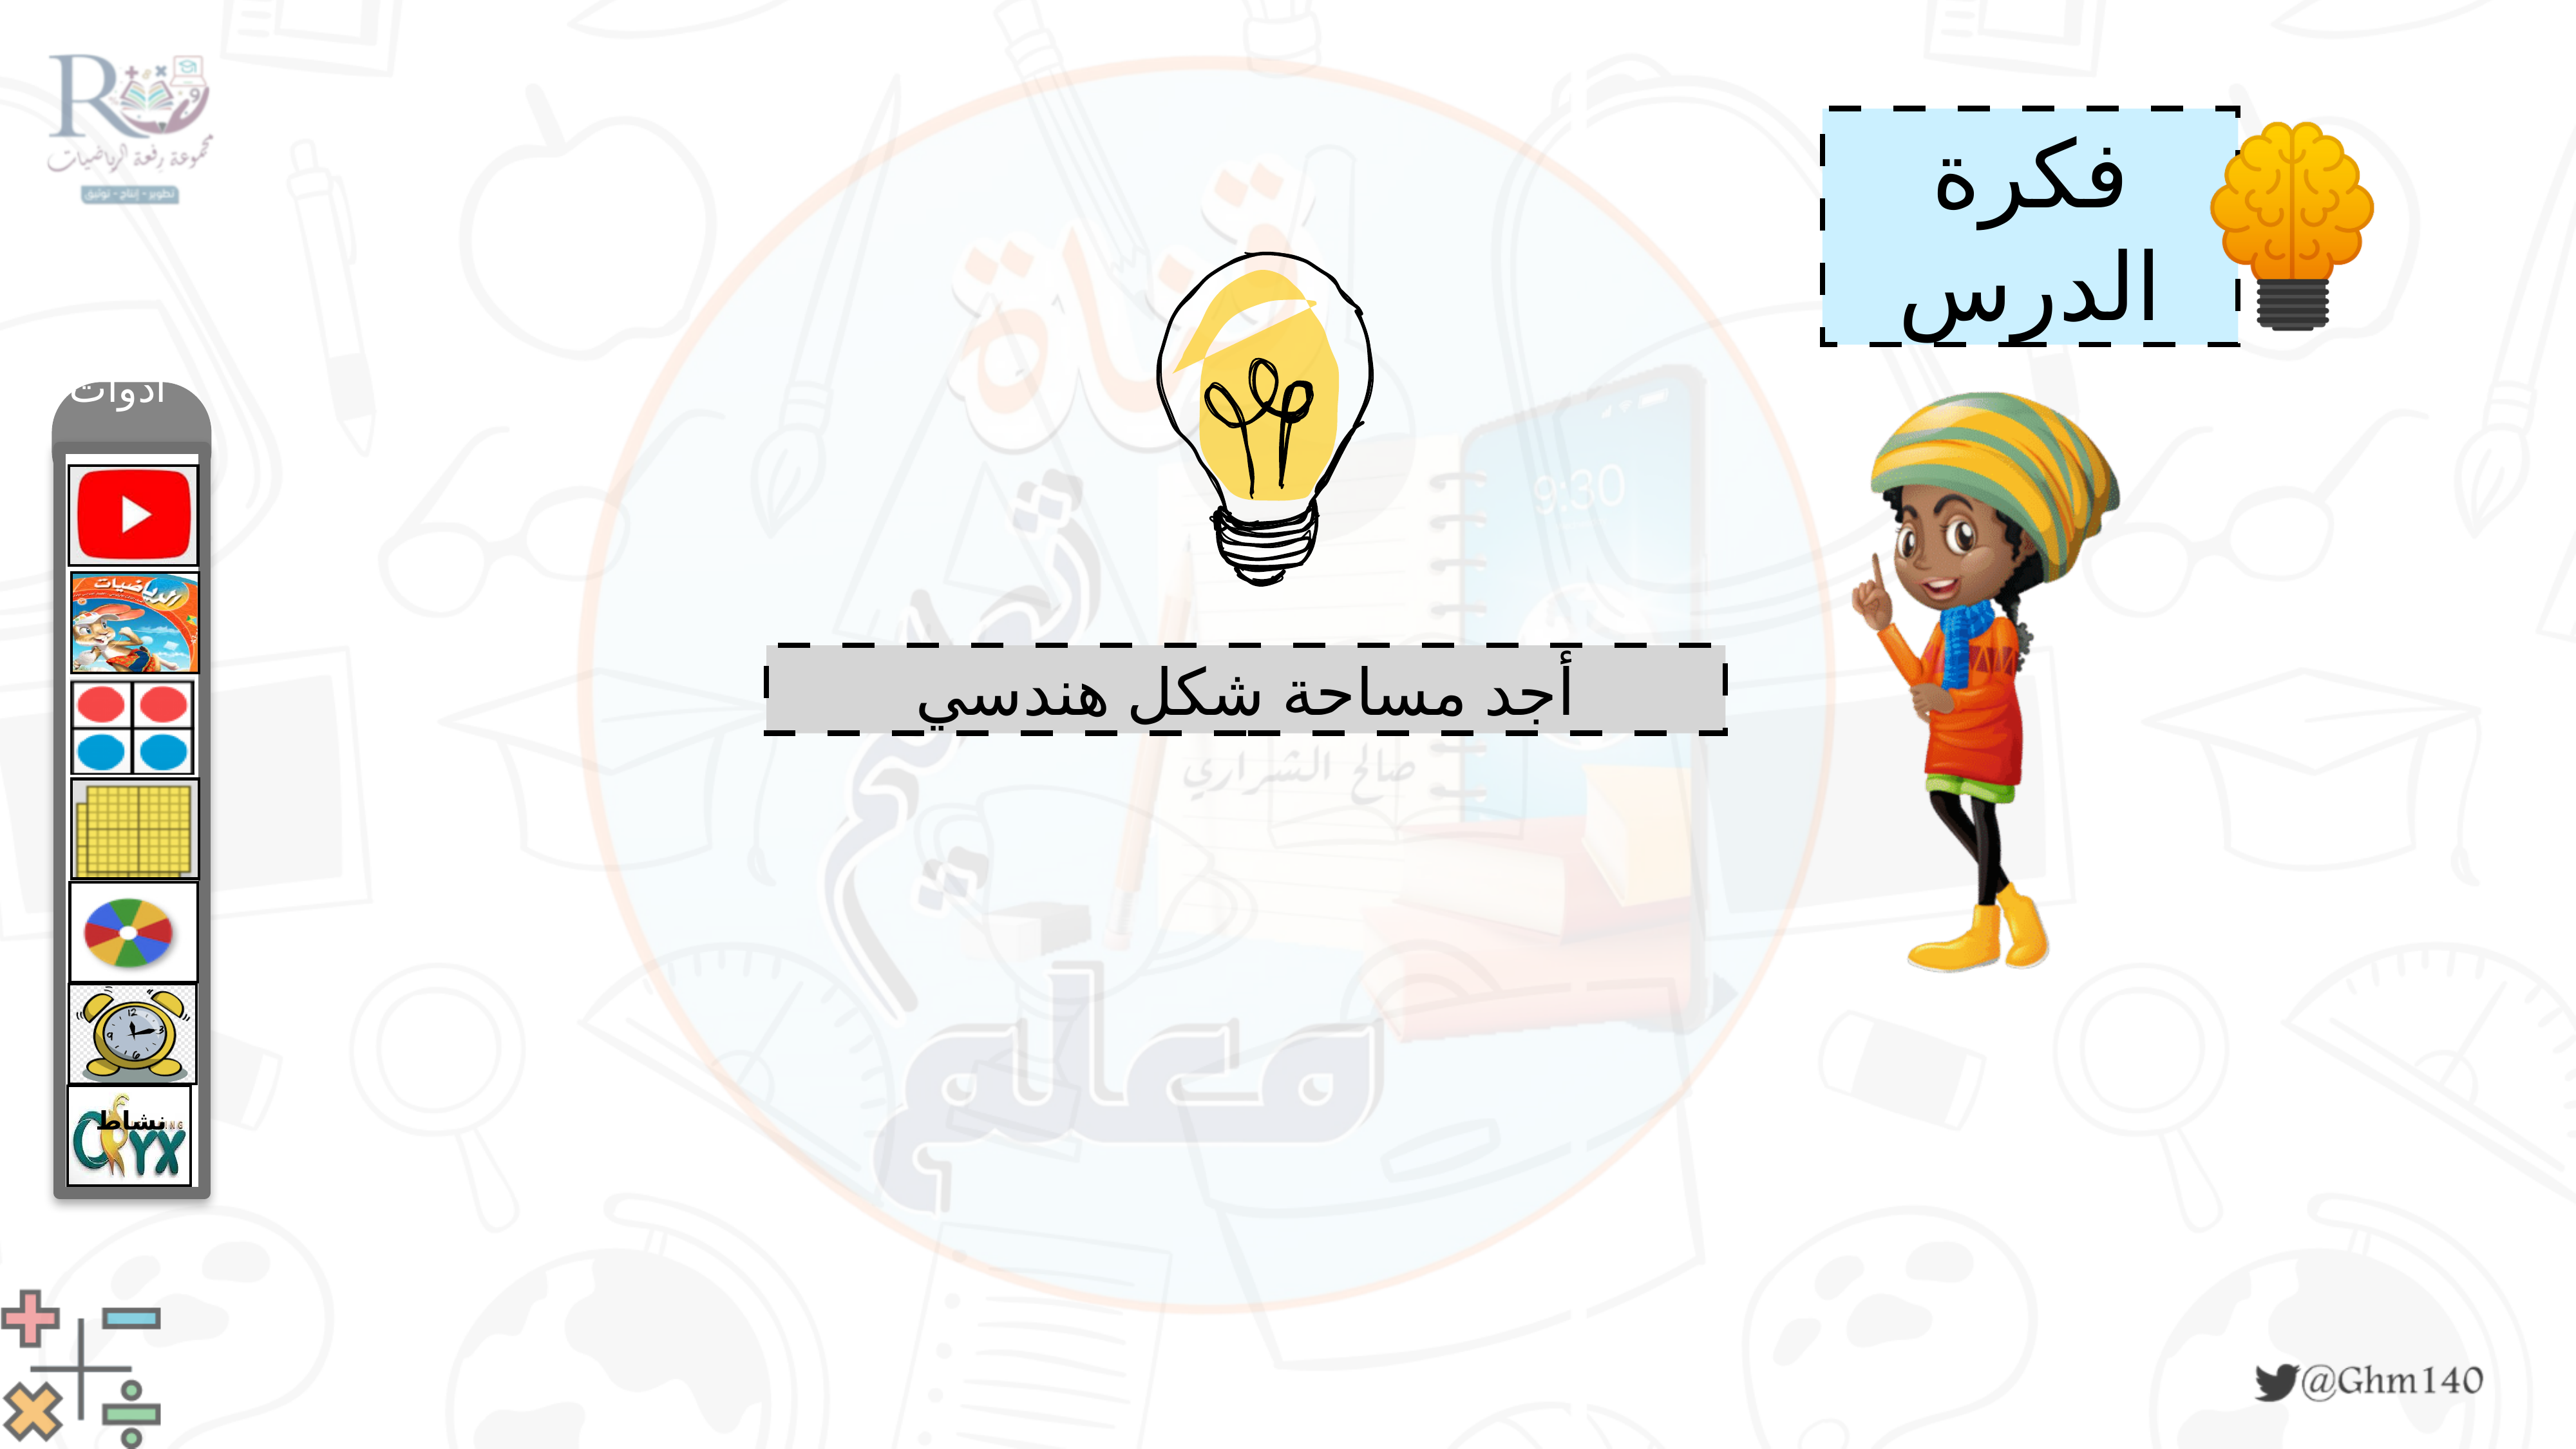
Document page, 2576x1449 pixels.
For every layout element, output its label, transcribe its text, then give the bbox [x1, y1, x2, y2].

text_box فكرة الدرس [1822, 108, 2184, 223]
picture [0, 0, 2576, 1449]
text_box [1158, 252, 1374, 586]
text_box أجد مساحة شكل هندسي [766, 645, 1681, 734]
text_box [35, 349, 220, 1193]
